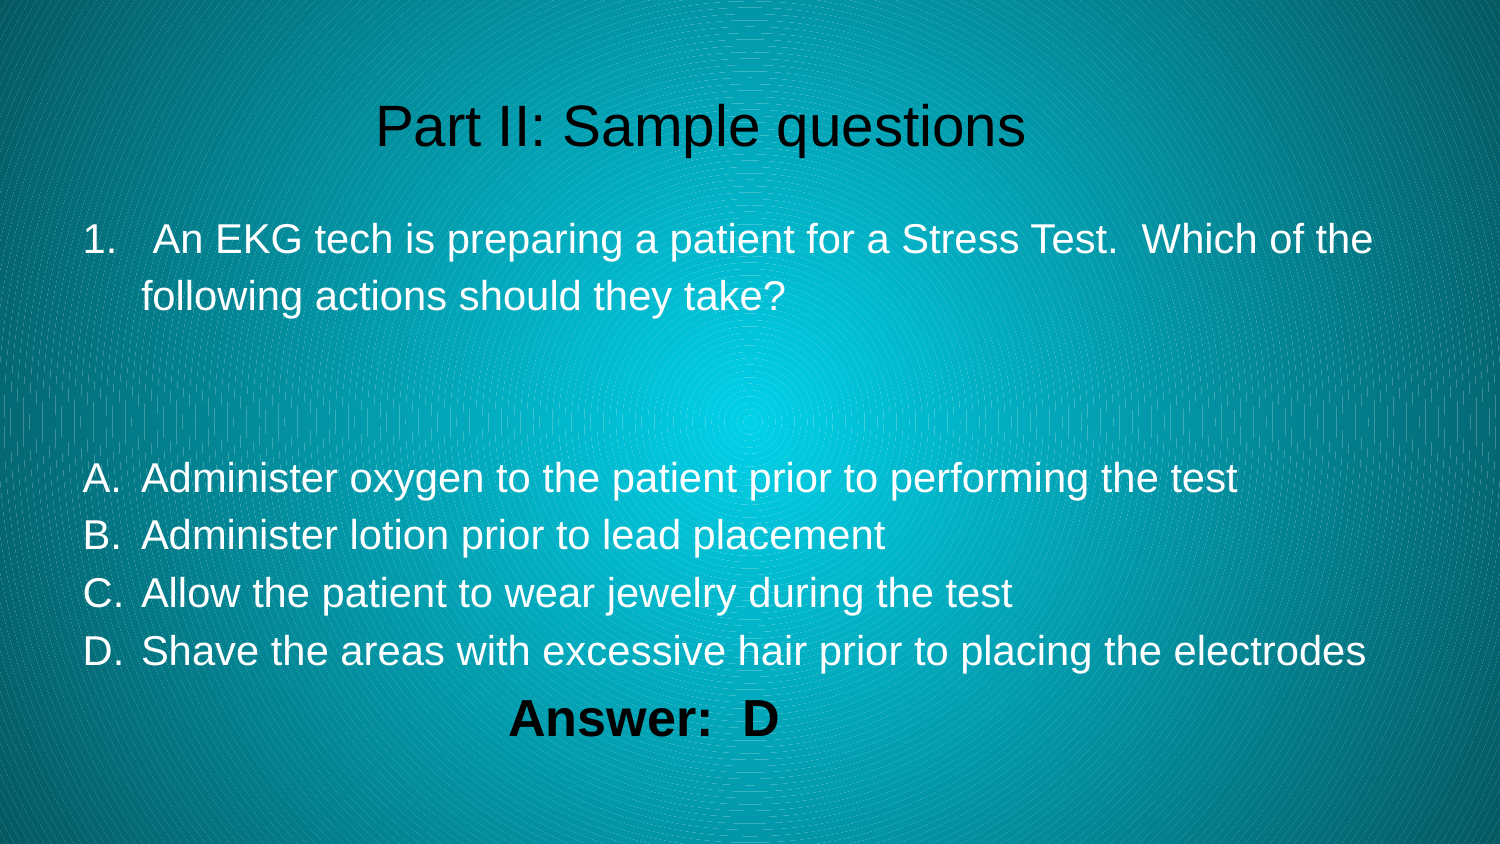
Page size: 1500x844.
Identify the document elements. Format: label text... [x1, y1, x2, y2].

list An EKG tech is preparing a patient for a Stress Test. Which of the following actions should they take? Administer oxygen to the patient prior to performing the test Administer lotion prior to lead placement Allow the patient to wear jewelry during the test Shave the areas with excessive hair prior to placing the electrodes [51, 189, 1449, 750]
title Part II: Sample questions [51, 72, 1449, 167]
text_box Answer: D [493, 668, 899, 762]
